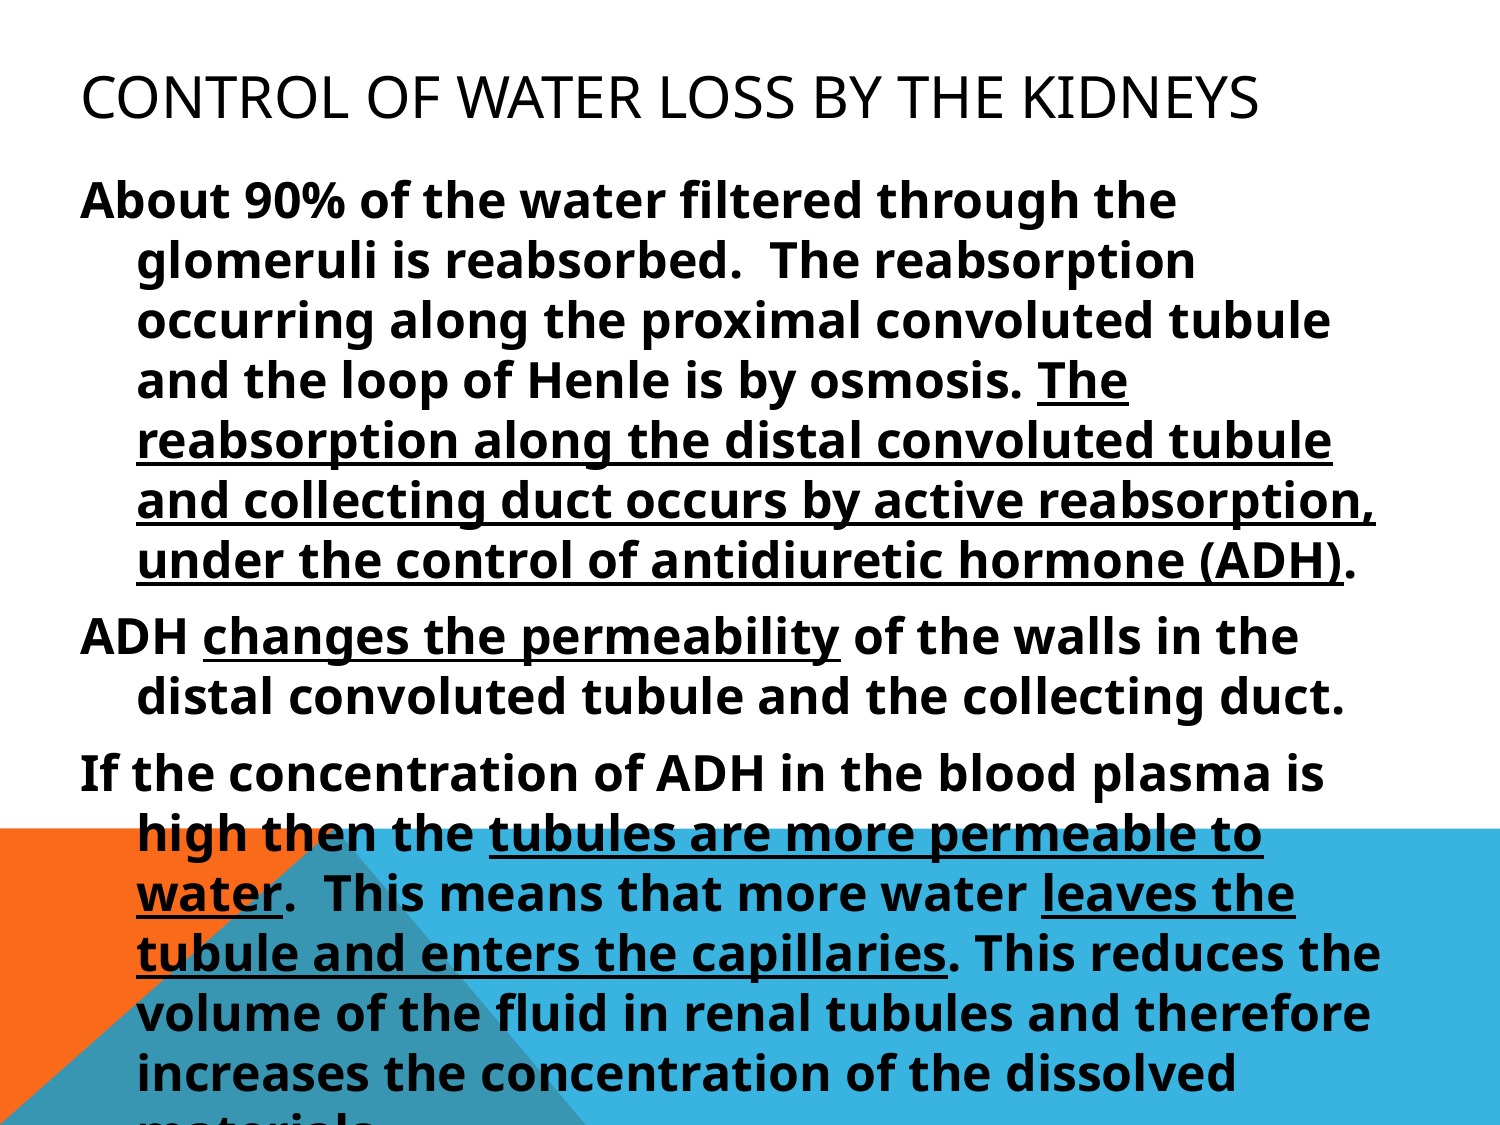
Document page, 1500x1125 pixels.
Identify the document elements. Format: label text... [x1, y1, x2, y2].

title Control of water loss by the kidneys [64, 42, 1415, 149]
list About 90% of the water filtered through the glomeruli is reabsorbed. The reabsorption occurring along the proximal convoluted tubule and the loop of Henle is by osmosis. The reabsorption along the distal convoluted tubule and collecting duct occurs by active reabsorption, under the control of antidiuretic hormone (ADH). ADH changes the permeability of the walls in the distal convoluted tubule and the collecting duct. If the concentration of ADH in the blood plasma is high then the tubules are more permeable to water. This means that more water leaves the tubule and enters the capillaries. This reduces the volume of the fluid in renal tubules and therefore increases the concentration of the dissolved materials. [64, 160, 1415, 947]
